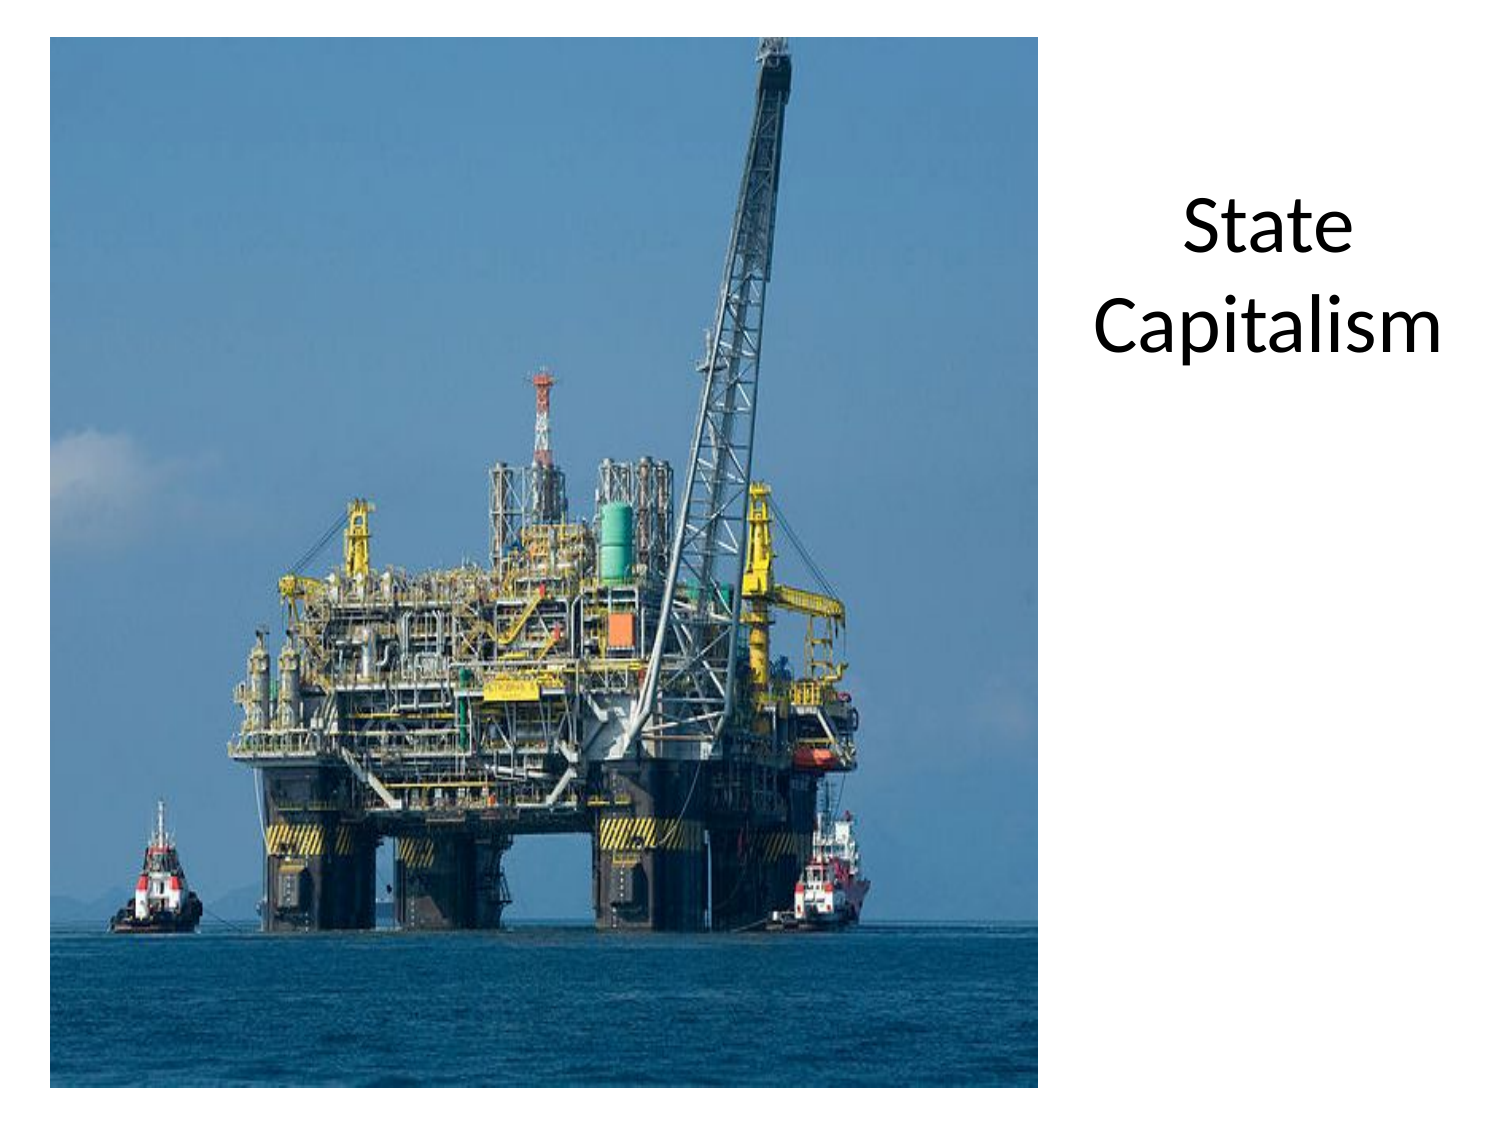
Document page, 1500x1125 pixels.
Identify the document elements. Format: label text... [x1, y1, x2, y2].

title State Capitalism [1074, 125, 1463, 413]
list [49, 37, 1038, 1088]
